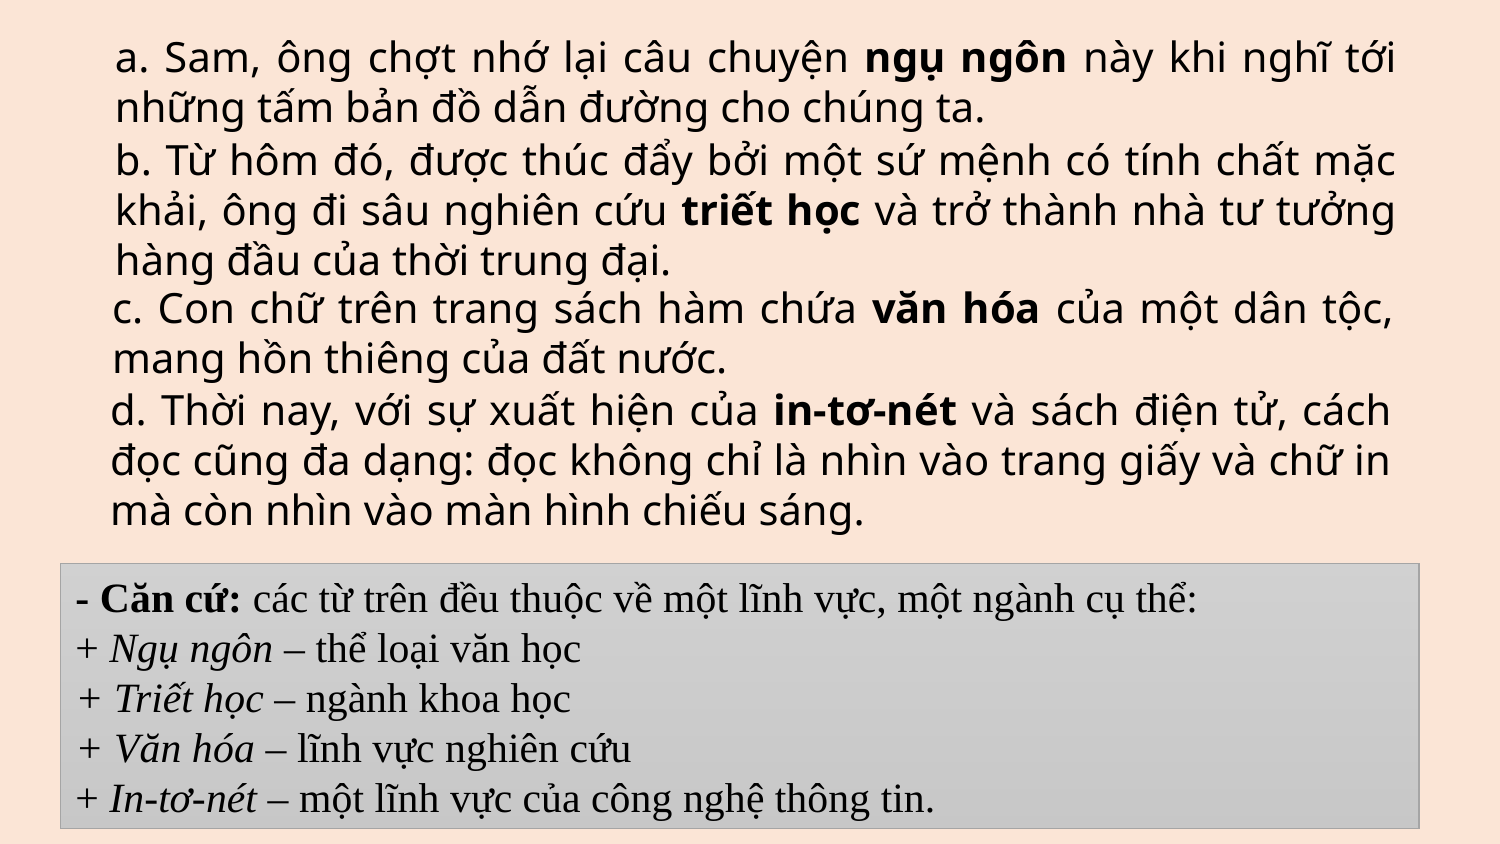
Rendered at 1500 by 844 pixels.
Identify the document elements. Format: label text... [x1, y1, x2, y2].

text_box b. Từ hôm đó, được thúc đẩy bởi một sứ mệnh có tính chất mặc khải, ông đi sâu nghiên cứu triết học và trở thành nhà tư tưởng hàng đầu của thời trung đại. [100, 126, 1412, 292]
text_box c. Con chữ trên trang sách hàm chứa văn hóa của một dân tộc, mang hồn thiêng của đất nước. [97, 274, 1409, 390]
text_box a. Sam, ông chợt nhớ lại câu chuyện ngụ ngôn này khi nghĩ tới những tấm bản đồ dẫn đường cho chúng ta. [100, 23, 1412, 126]
text_box d. Thời nay, với sự xuất hiện của in-tơ-nét và sách điện tử, cách đọc cũng đa dạng: đọc không chỉ là nhìn vào trang giấy và chữ in mà còn nhìn vào màn hình chiếu sáng. [95, 376, 1407, 542]
text_box - Căn cứ: các từ trên đều thuộc về một lĩnh vực, một ngành cụ thể: + Ngụ ngôn – thể loại văn học + Triết học – ngành khoa học + Văn hóa – lĩnh vực nghiên cứu + In-tơ-nét – một lĩnh vực của công nghệ thông tin. [60, 563, 1420, 829]
